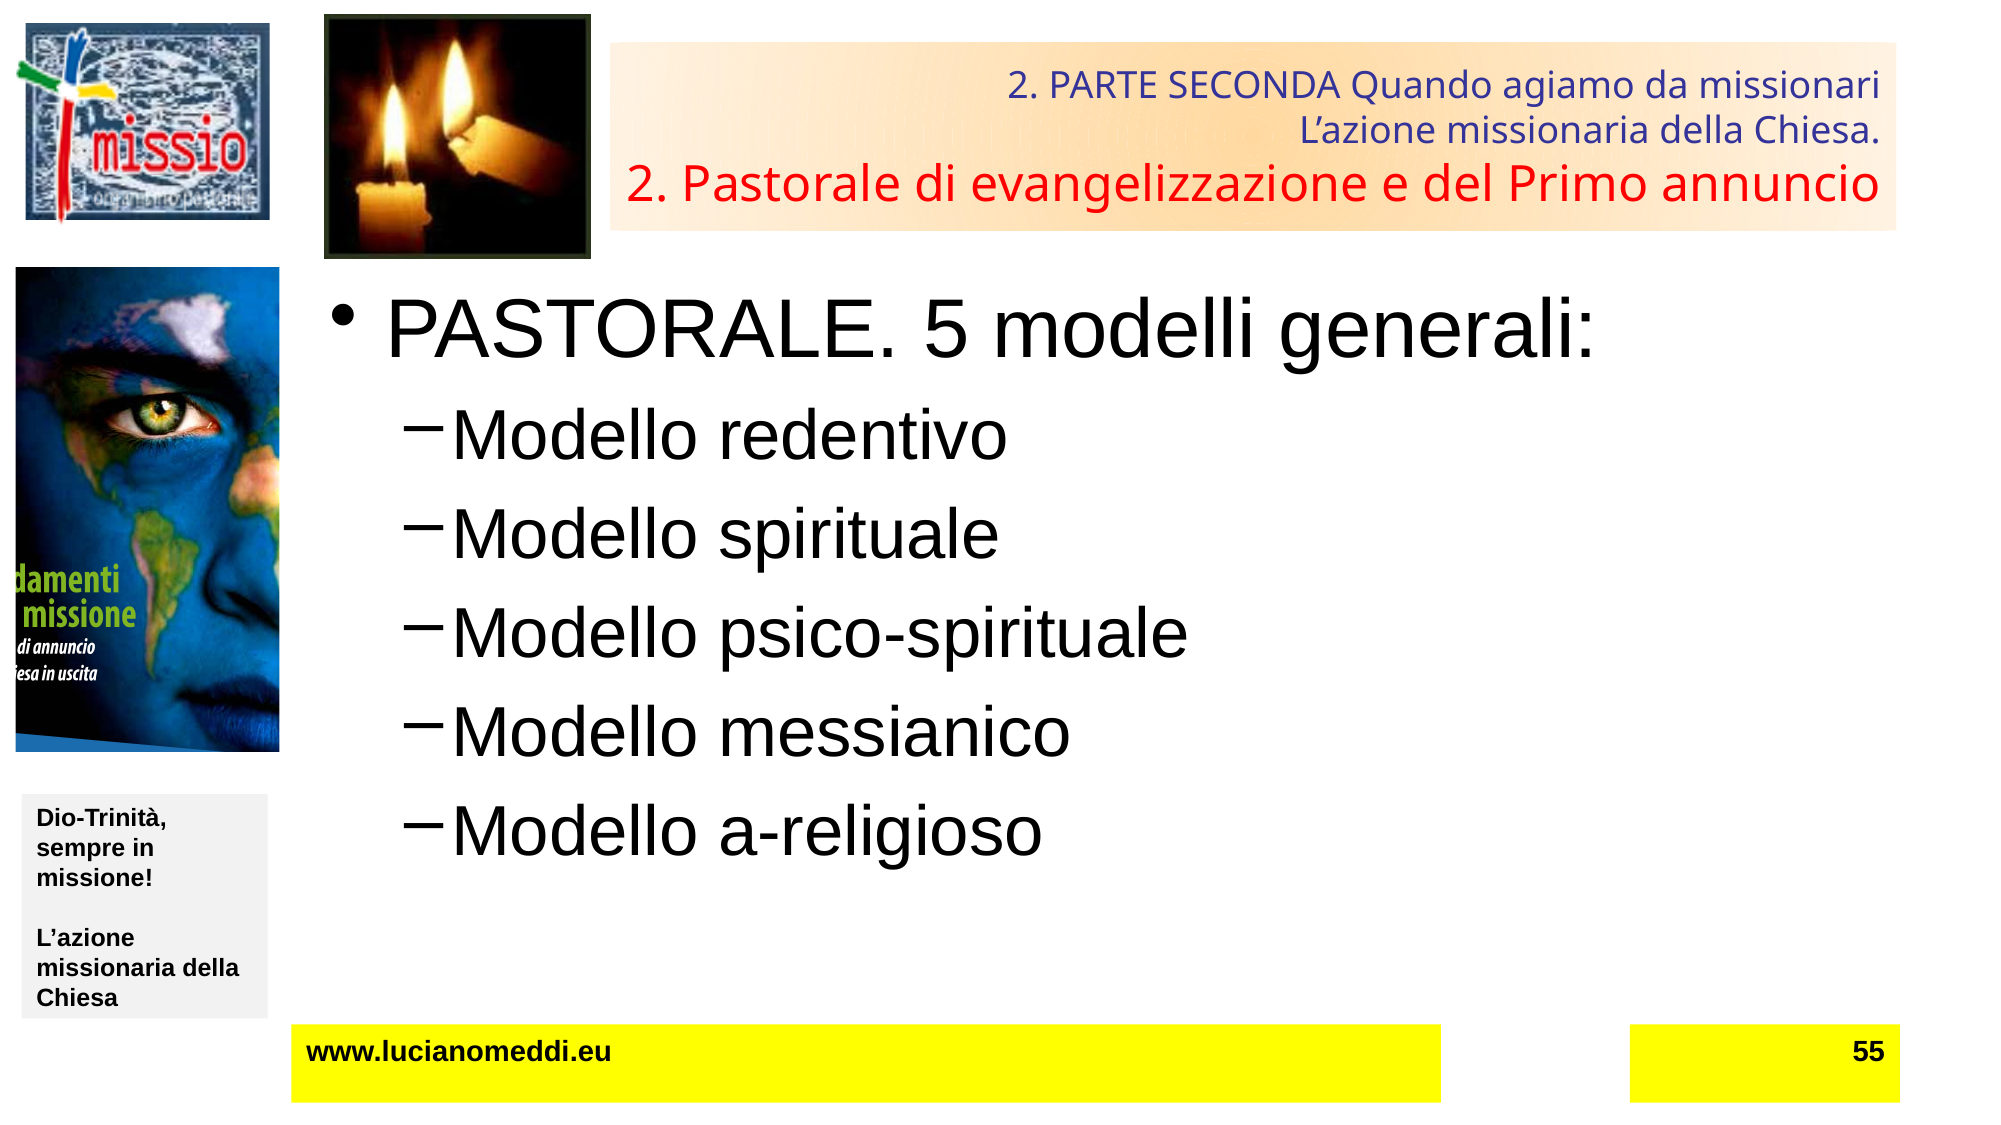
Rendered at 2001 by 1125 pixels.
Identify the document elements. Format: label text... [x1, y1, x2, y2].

picture [324, 14, 591, 259]
picture [272, 439, 280, 452]
slide_number 55 [1629, 1024, 1901, 1103]
slide_number www.lucianomeddi.eu [290, 1024, 1442, 1103]
picture [7, 23, 270, 228]
title 2. PARTE SECONDA Quando agiamo da missionari L’azione missionaria della Chiesa. 2. Pastorale di evangelizzazione e del Primo annuncio [610, 42, 1897, 231]
list PASTORALE. 5 modelli generali: Modello redentivo Modello spirituale Modello psico-spirituale Modello messianico Modello a-religioso [314, 267, 1900, 1010]
picture [15, 267, 280, 752]
